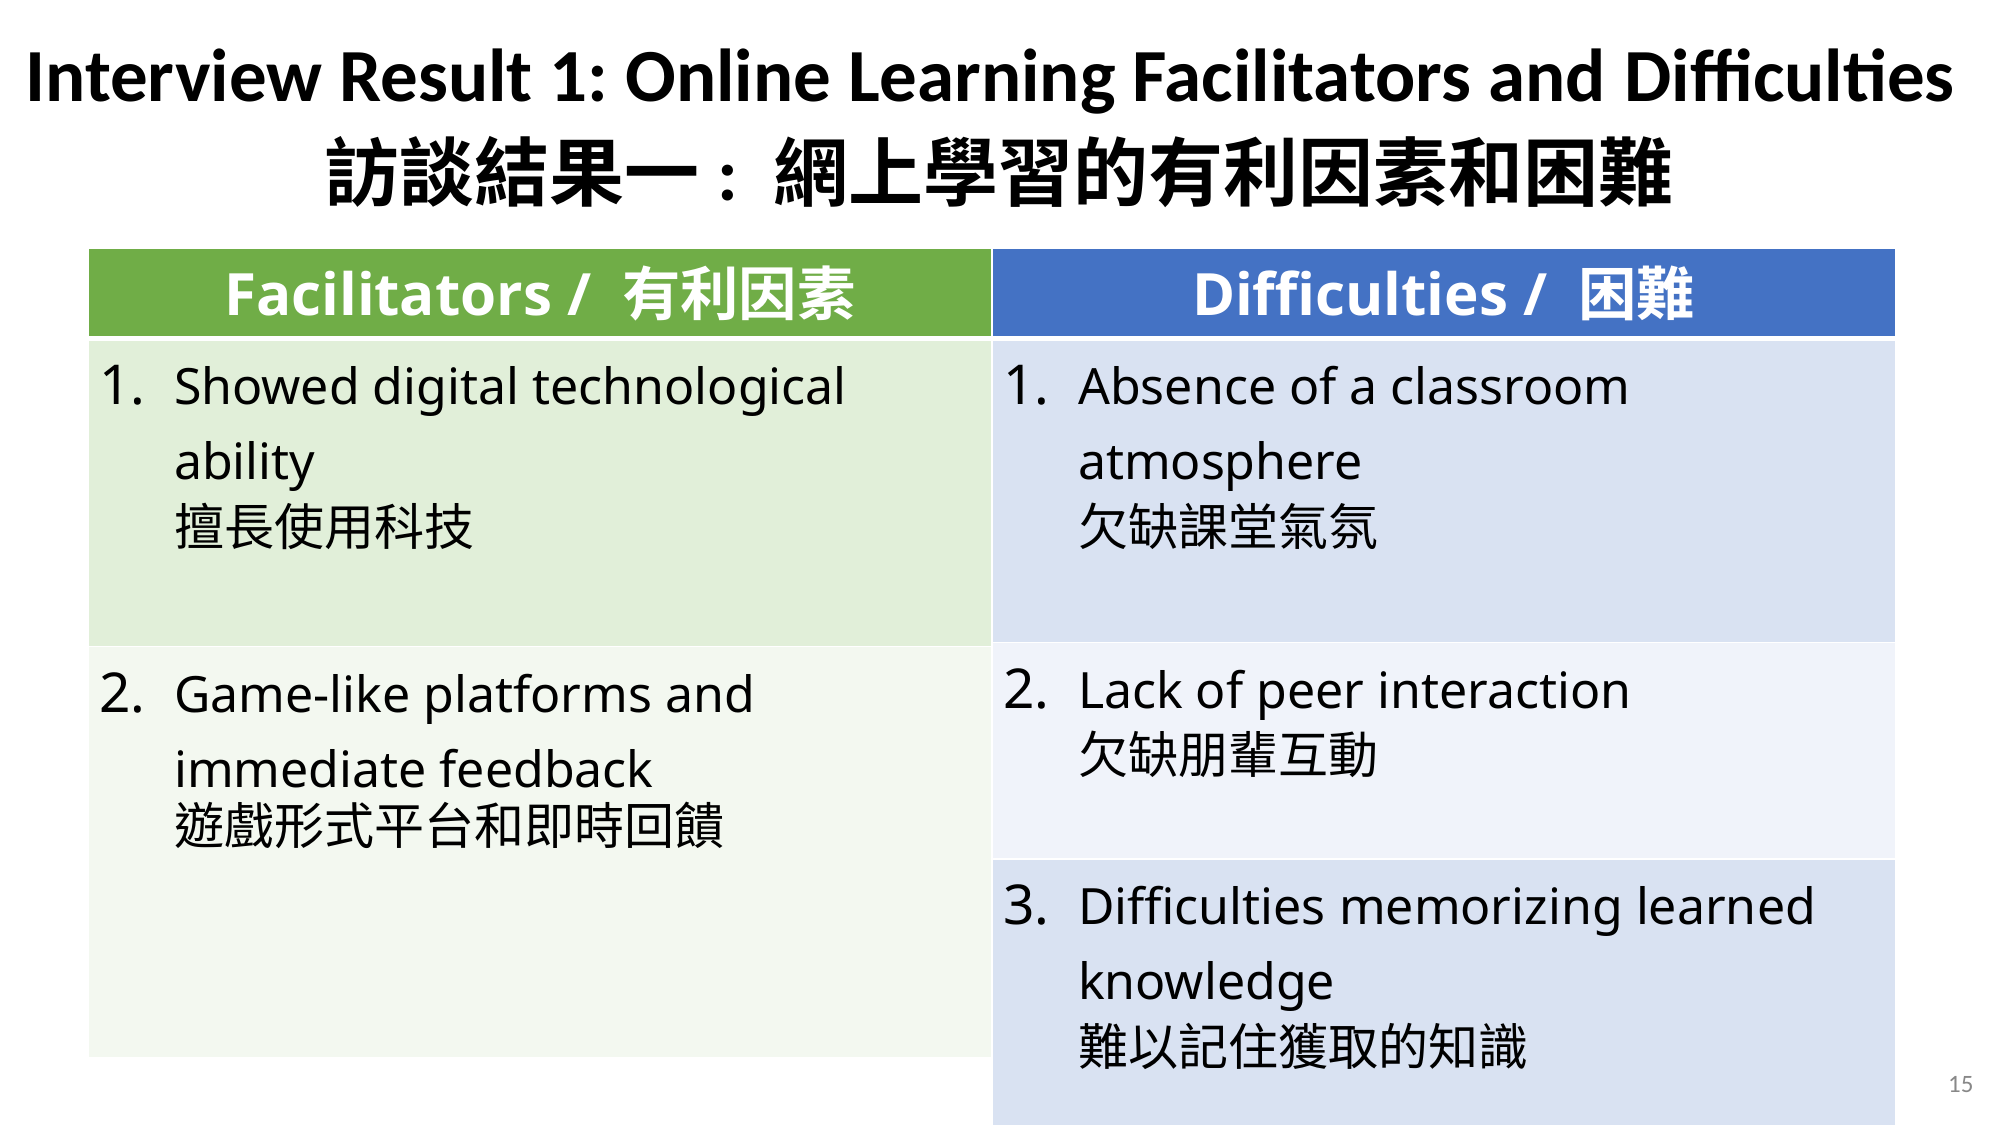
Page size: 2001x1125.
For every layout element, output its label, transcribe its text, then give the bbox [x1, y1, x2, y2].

table_cell Difficulties memorizing learned knowledge 難以記住獲取的知識 [993, 860, 1895, 1125]
table_cell Game-like platforms and immediate feedback 遊戲形式平台和即時回饋 [89, 647, 991, 1057]
table_cell Showed digital technological ability 擅長使用科技 [89, 341, 991, 646]
table_header Difficulties / 困難 [993, 249, 1895, 336]
text_box Interview Result 1: Online Learning Facilitators and Difficulties 訪談結果一: 網上學習的有利因素和困難 [0, 12, 2000, 220]
table_cell Absence of a classroom atmosphere 欠缺課堂氣氛 [993, 341, 1895, 642]
table_cell Lack of peer interaction 欠缺朋輩互動 [993, 643, 1895, 858]
table_header Facilitators / 有利因素 [89, 249, 991, 336]
slide_number 15 [1921, 1052, 1989, 1113]
